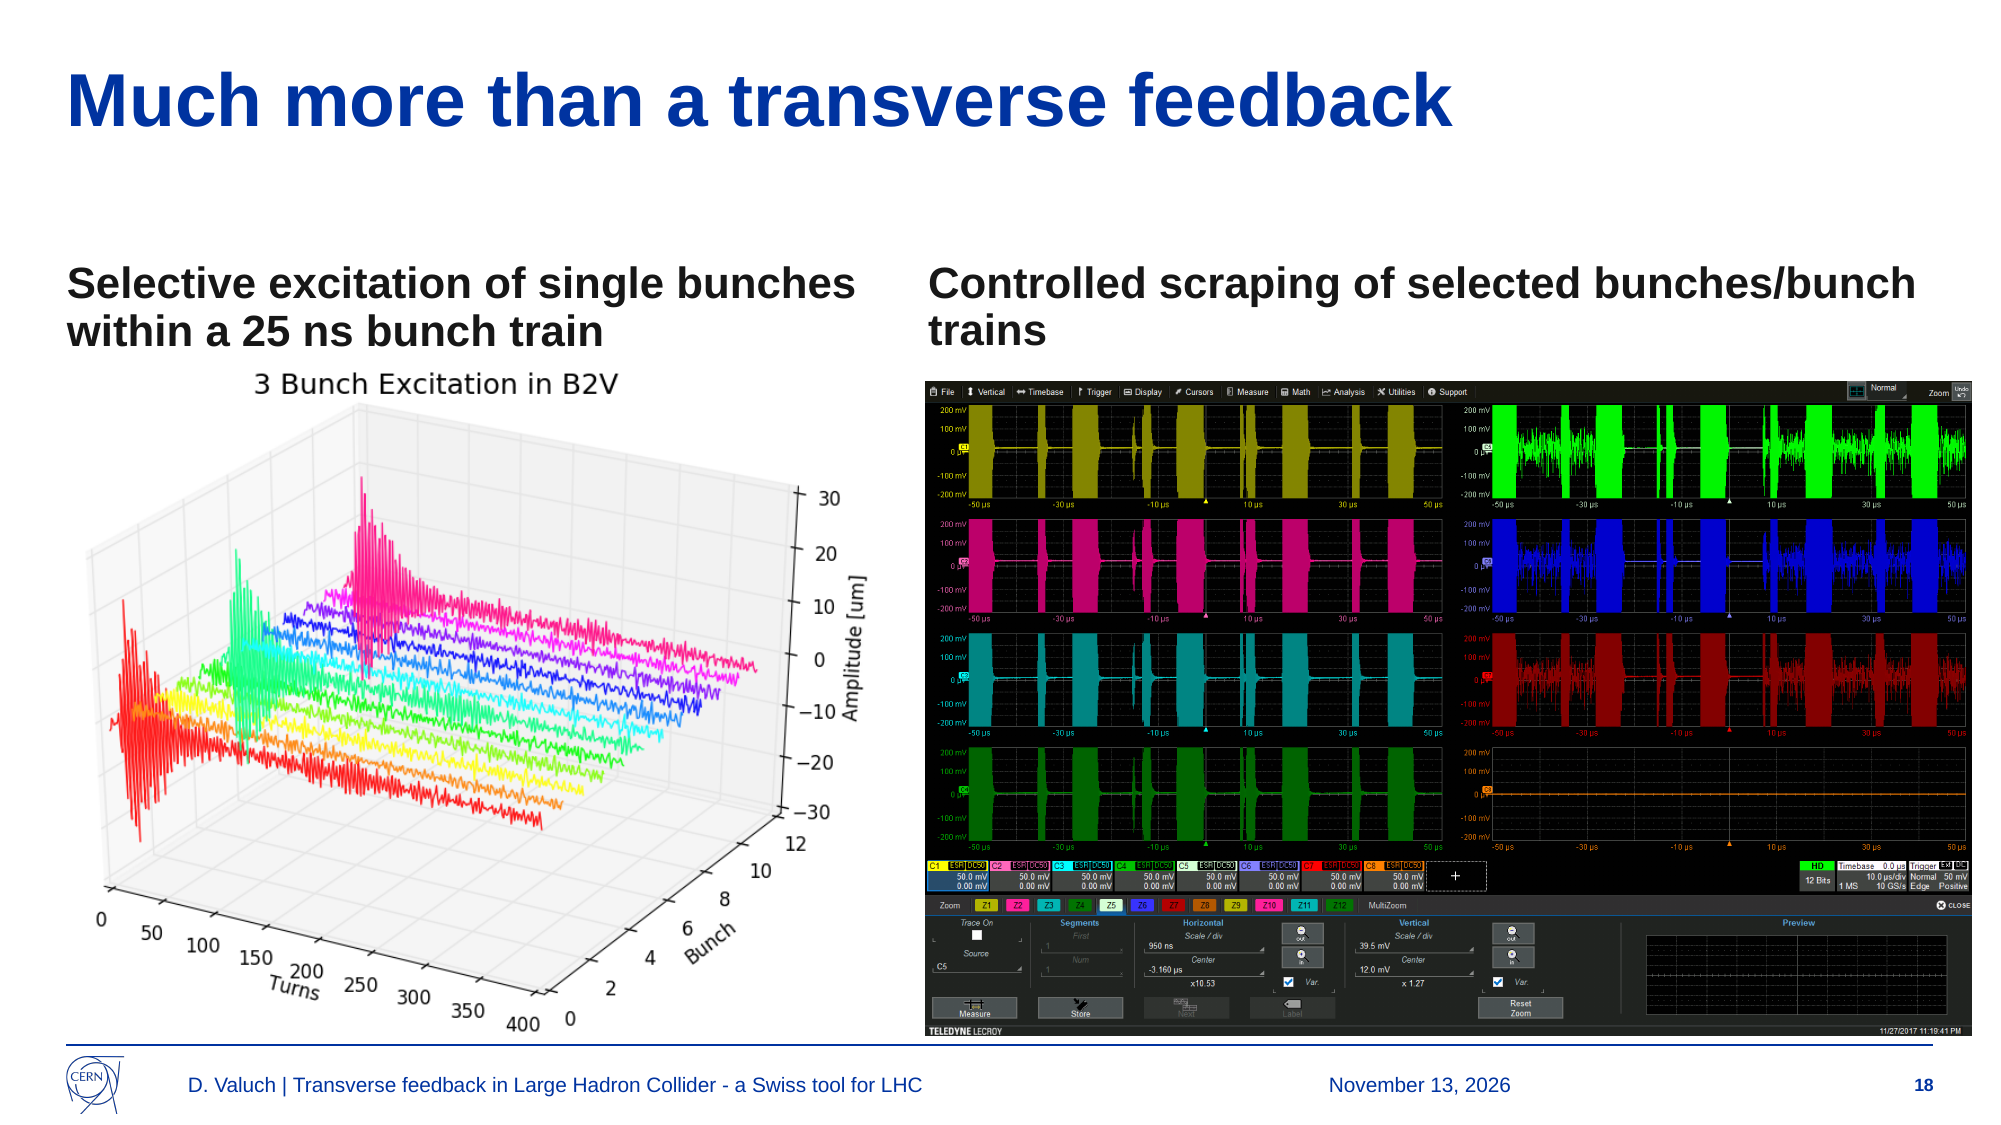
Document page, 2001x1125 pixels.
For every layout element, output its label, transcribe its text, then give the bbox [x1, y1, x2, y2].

footer D. Valuch | Transverse feedback in Large Hadron Collider - a Swiss tool for LHC [187, 1053, 1302, 1114]
picture [76, 359, 887, 1036]
title Much more than a transverse feedback [66, 61, 1933, 237]
slide_number 18 [1822, 1053, 1934, 1114]
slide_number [1329, 1053, 1621, 1114]
picture [925, 381, 1972, 1036]
text_box Controlled scraping of selected bunches/bunch trains [928, 260, 1972, 381]
list Selective excitation of single bunches within a 25 ns bunch train [66, 261, 928, 384]
